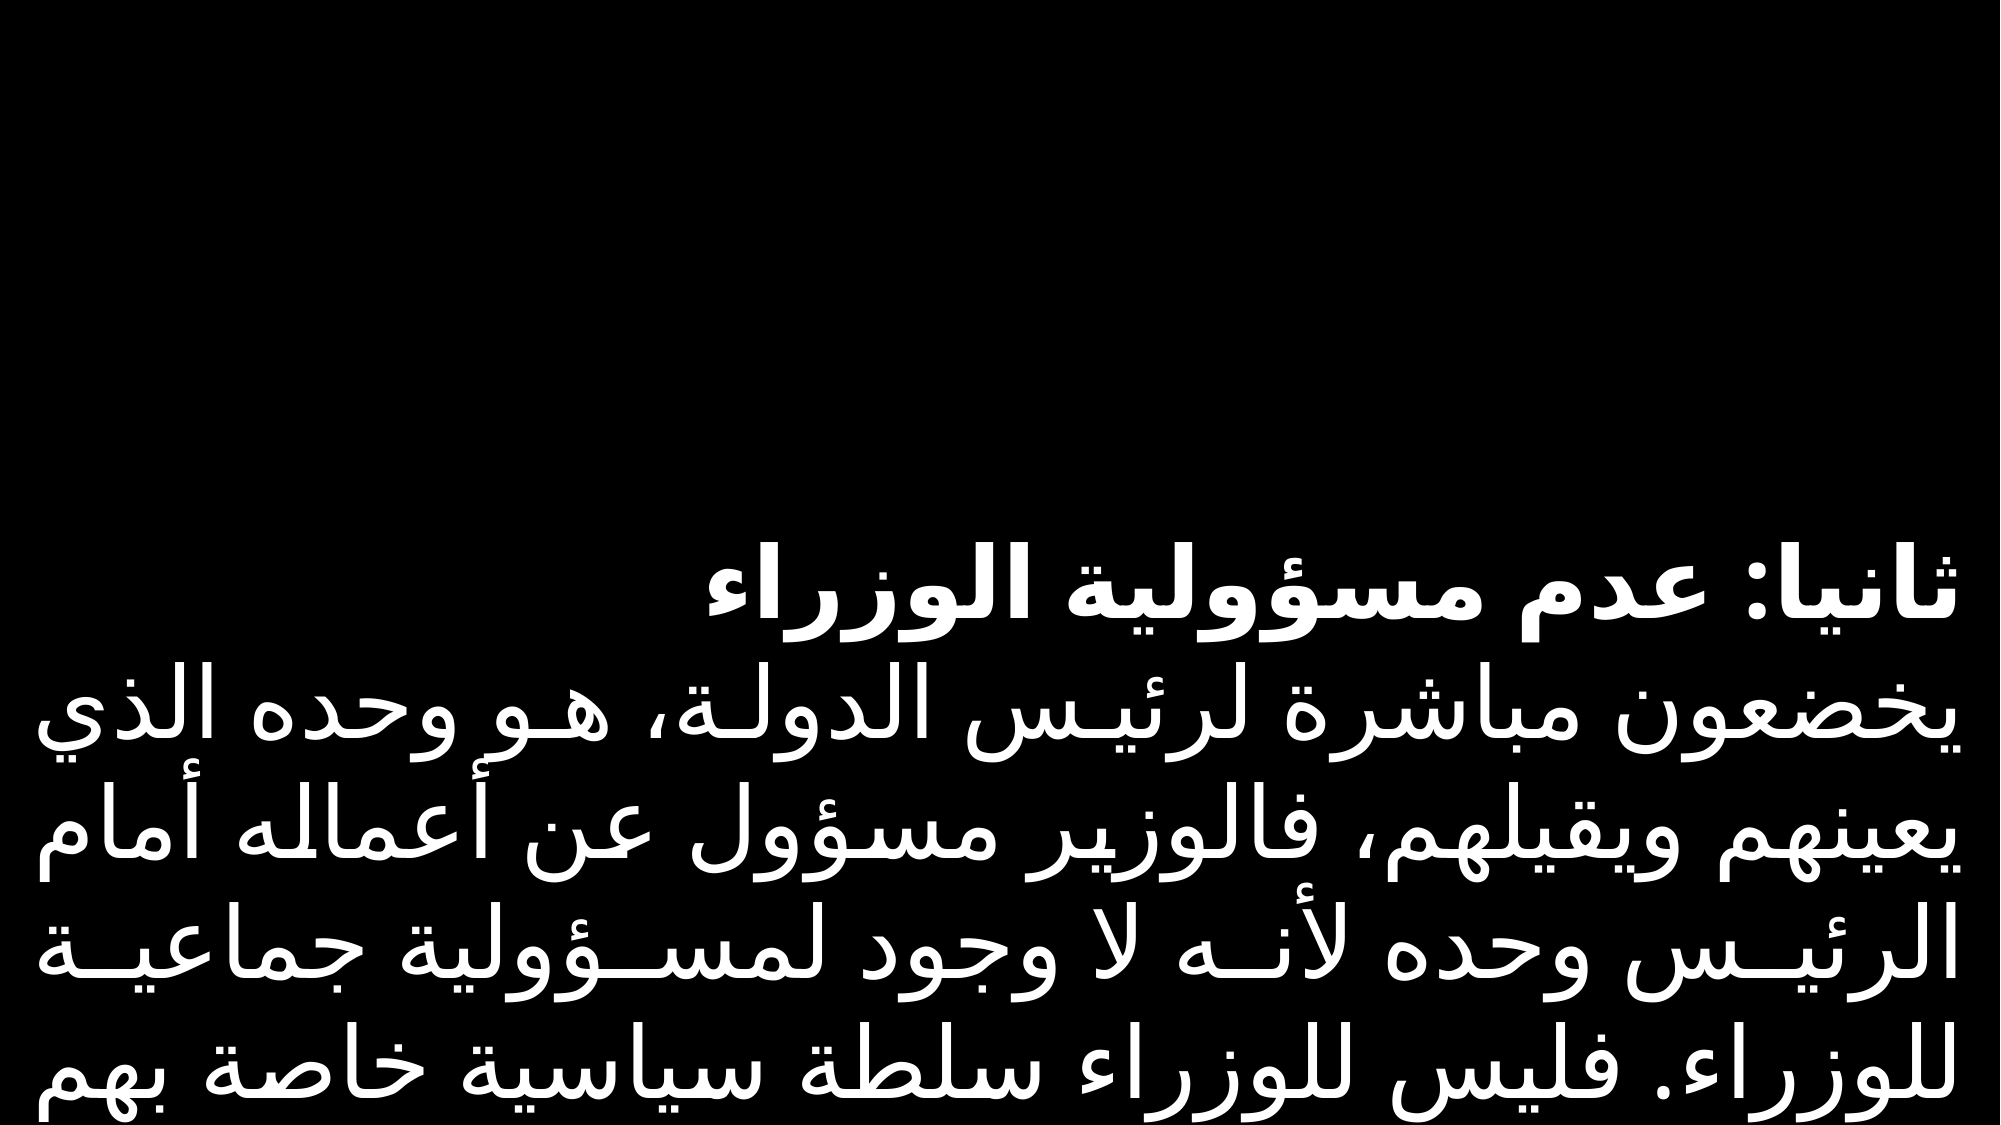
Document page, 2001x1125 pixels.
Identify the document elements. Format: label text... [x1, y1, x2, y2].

text_box ثانيا: عدم مسؤولية الوزراء يخضعون مباشرة لرئيس الدولة، هو وحده الذي يعينهم ويقيلهم، فالوزير مسؤول عن أعماله أمام الرئيس وحده لأنه لا وجود لمسؤولية جماعية للوزراء. فليس للوزراء سلطة سياسية خاصة بهم بل إنهم فقط مستشارو للرئيس [18, 511, 1980, 1125]
